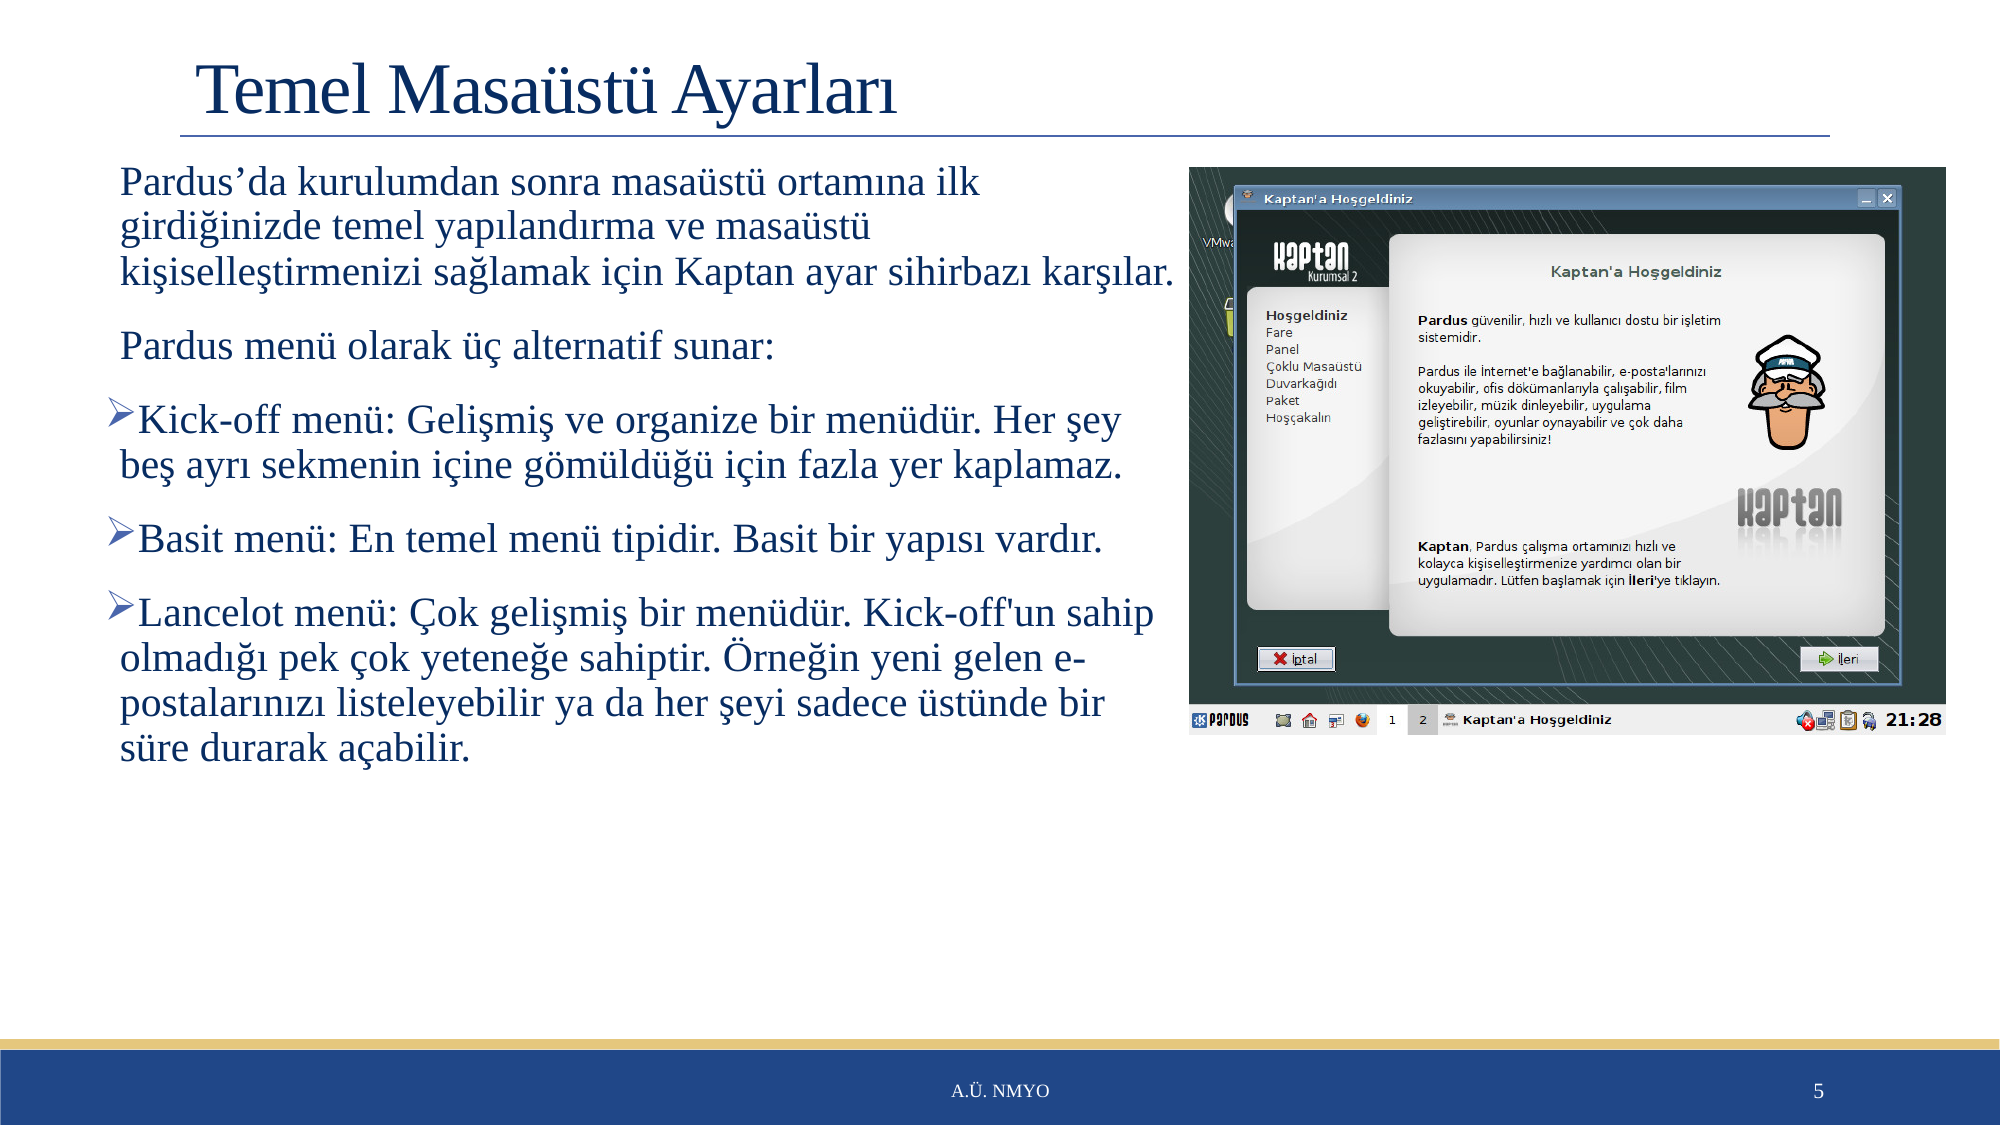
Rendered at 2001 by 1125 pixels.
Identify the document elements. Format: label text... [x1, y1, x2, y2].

list Pardus’da kurulumdan sonra masaüstü ortamına ilk girdiğinizde temel yapılandırma ve masaüstü kişiselleştirmenizi sağlamak için Kaptan ayar sihirbazı karşılar. Pardus menü olarak üç alternatif sunar: Kick-off menü: Gelişmiş ve organize bir menüdür. Her şey beş ayrı sekmenin içine gömüldüğü için fazla yer kaplamaz. Basit menü: En temel menü tipidir. Basit bir yapısı vardır. Lancelot menü: Çok gelişmiş bir menüdür. Kick-off'un sahip olmadığı pek çok yeteneğe sahiptir. Örneğin yeni gelen e-postalarınızı listeleyebilir ya da her şeyi sadece üstünde bir süre durarak açabilir. [104, 151, 1177, 1029]
title Temel Masaüstü Ayarları [180, 47, 1830, 137]
picture [1188, 166, 1947, 736]
footer A.Ü. NMYO [604, 1059, 1396, 1120]
slide_number 5 [1624, 1059, 1840, 1120]
